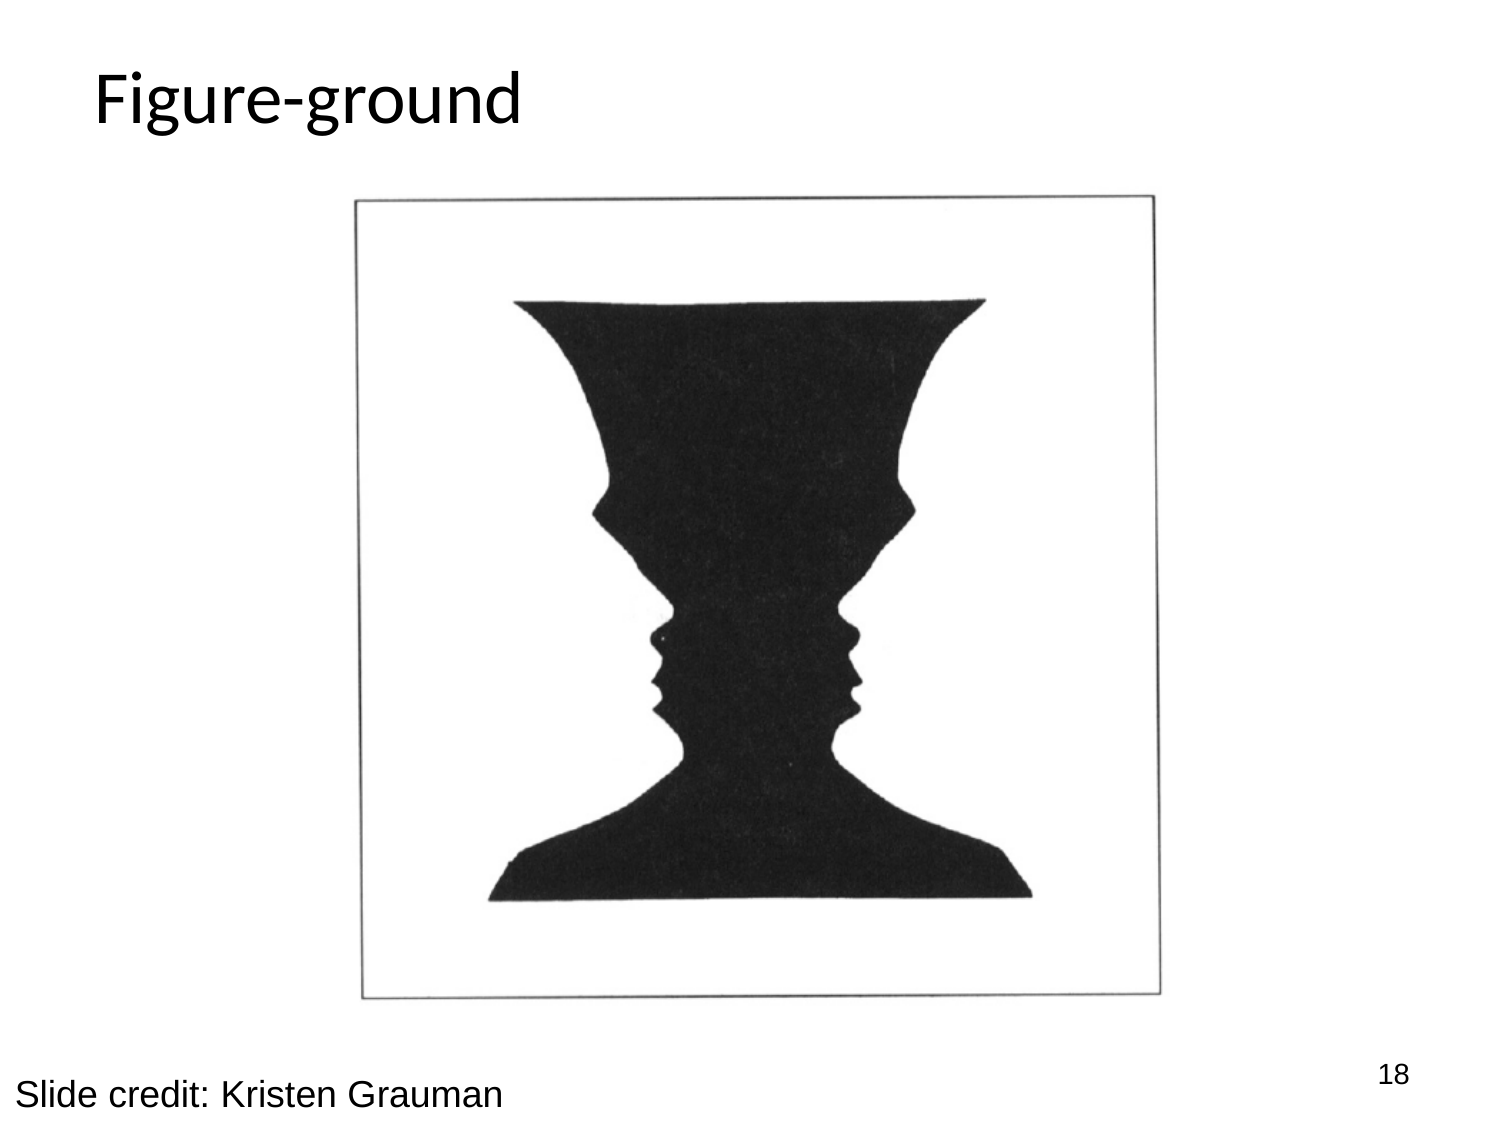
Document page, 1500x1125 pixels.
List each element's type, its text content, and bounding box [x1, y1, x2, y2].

text_box Slide credit: Kristen Grauman [0, 1062, 975, 1123]
slide_number 18 [1074, 1042, 1425, 1103]
picture [348, 184, 1172, 1008]
title Figure-ground [78, 0, 1430, 188]
